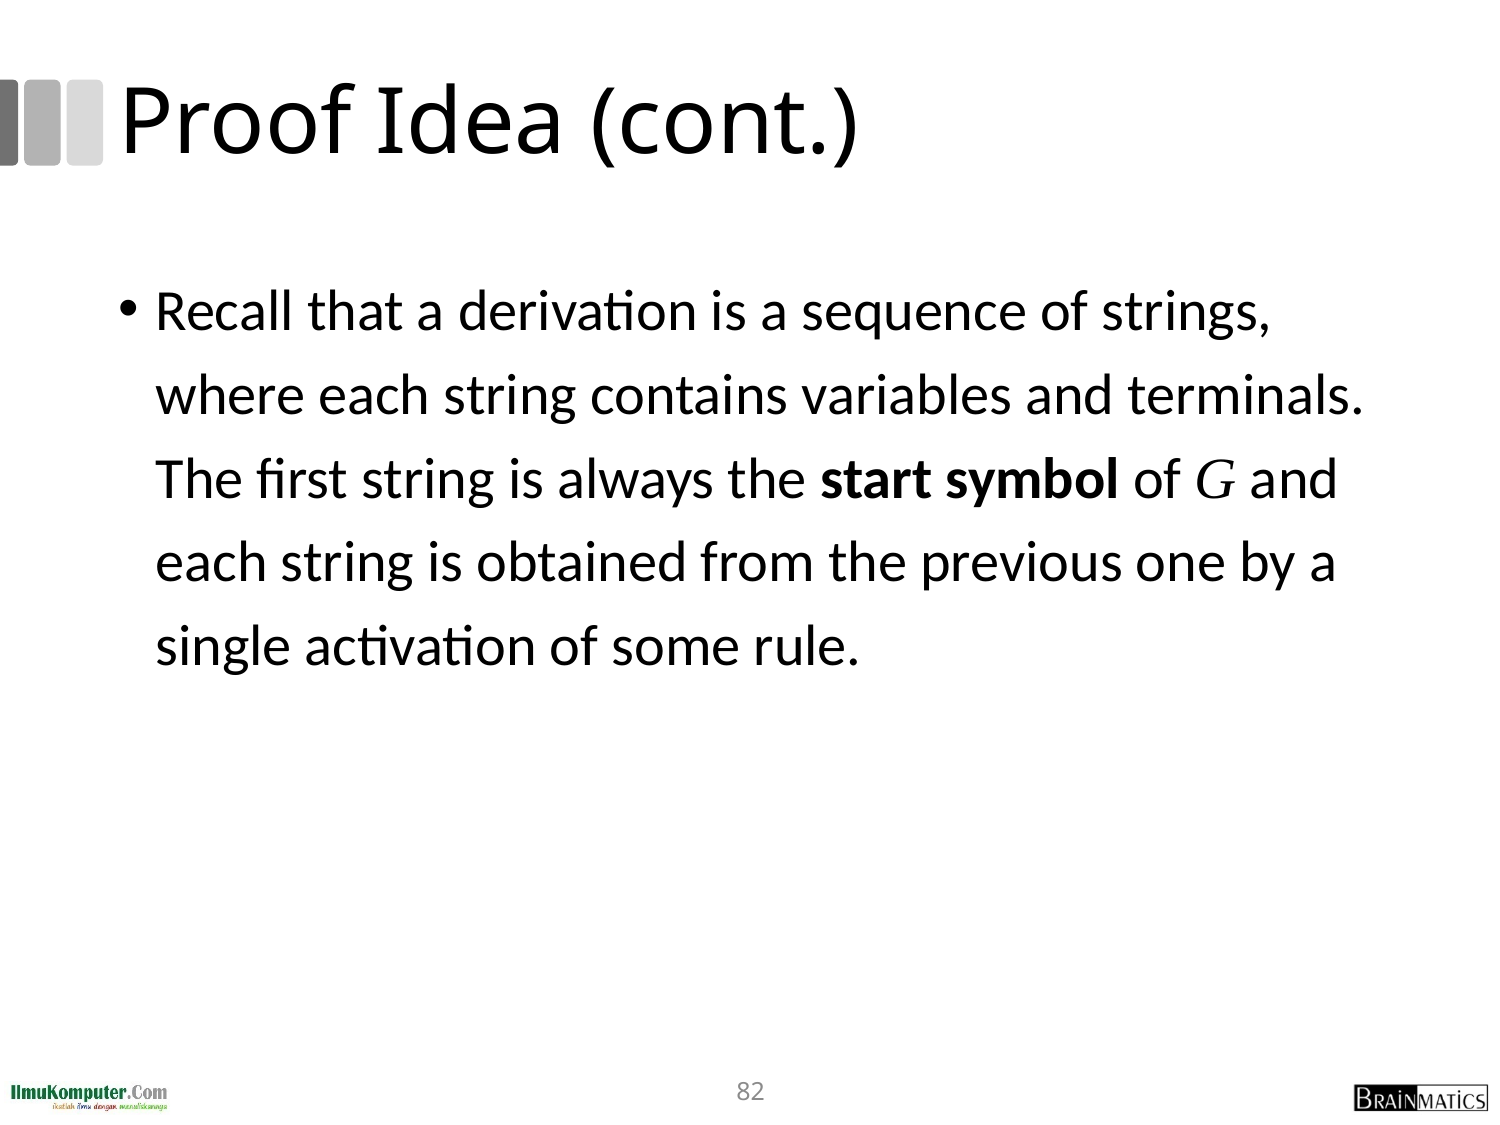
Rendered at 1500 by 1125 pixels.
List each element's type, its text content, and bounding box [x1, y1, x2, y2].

picture [1351, 1081, 1491, 1115]
title Proof Idea (cont.) [103, 24, 1397, 222]
picture [4, 1081, 173, 1115]
list Recall that a derivation is a sequence of strings, where each string contains variables and terminals. The first string is always the start symbol of G and each string is obtained from the previous one by a single activation of some rule. [103, 250, 1397, 1013]
slide_number 82 [582, 1062, 920, 1123]
